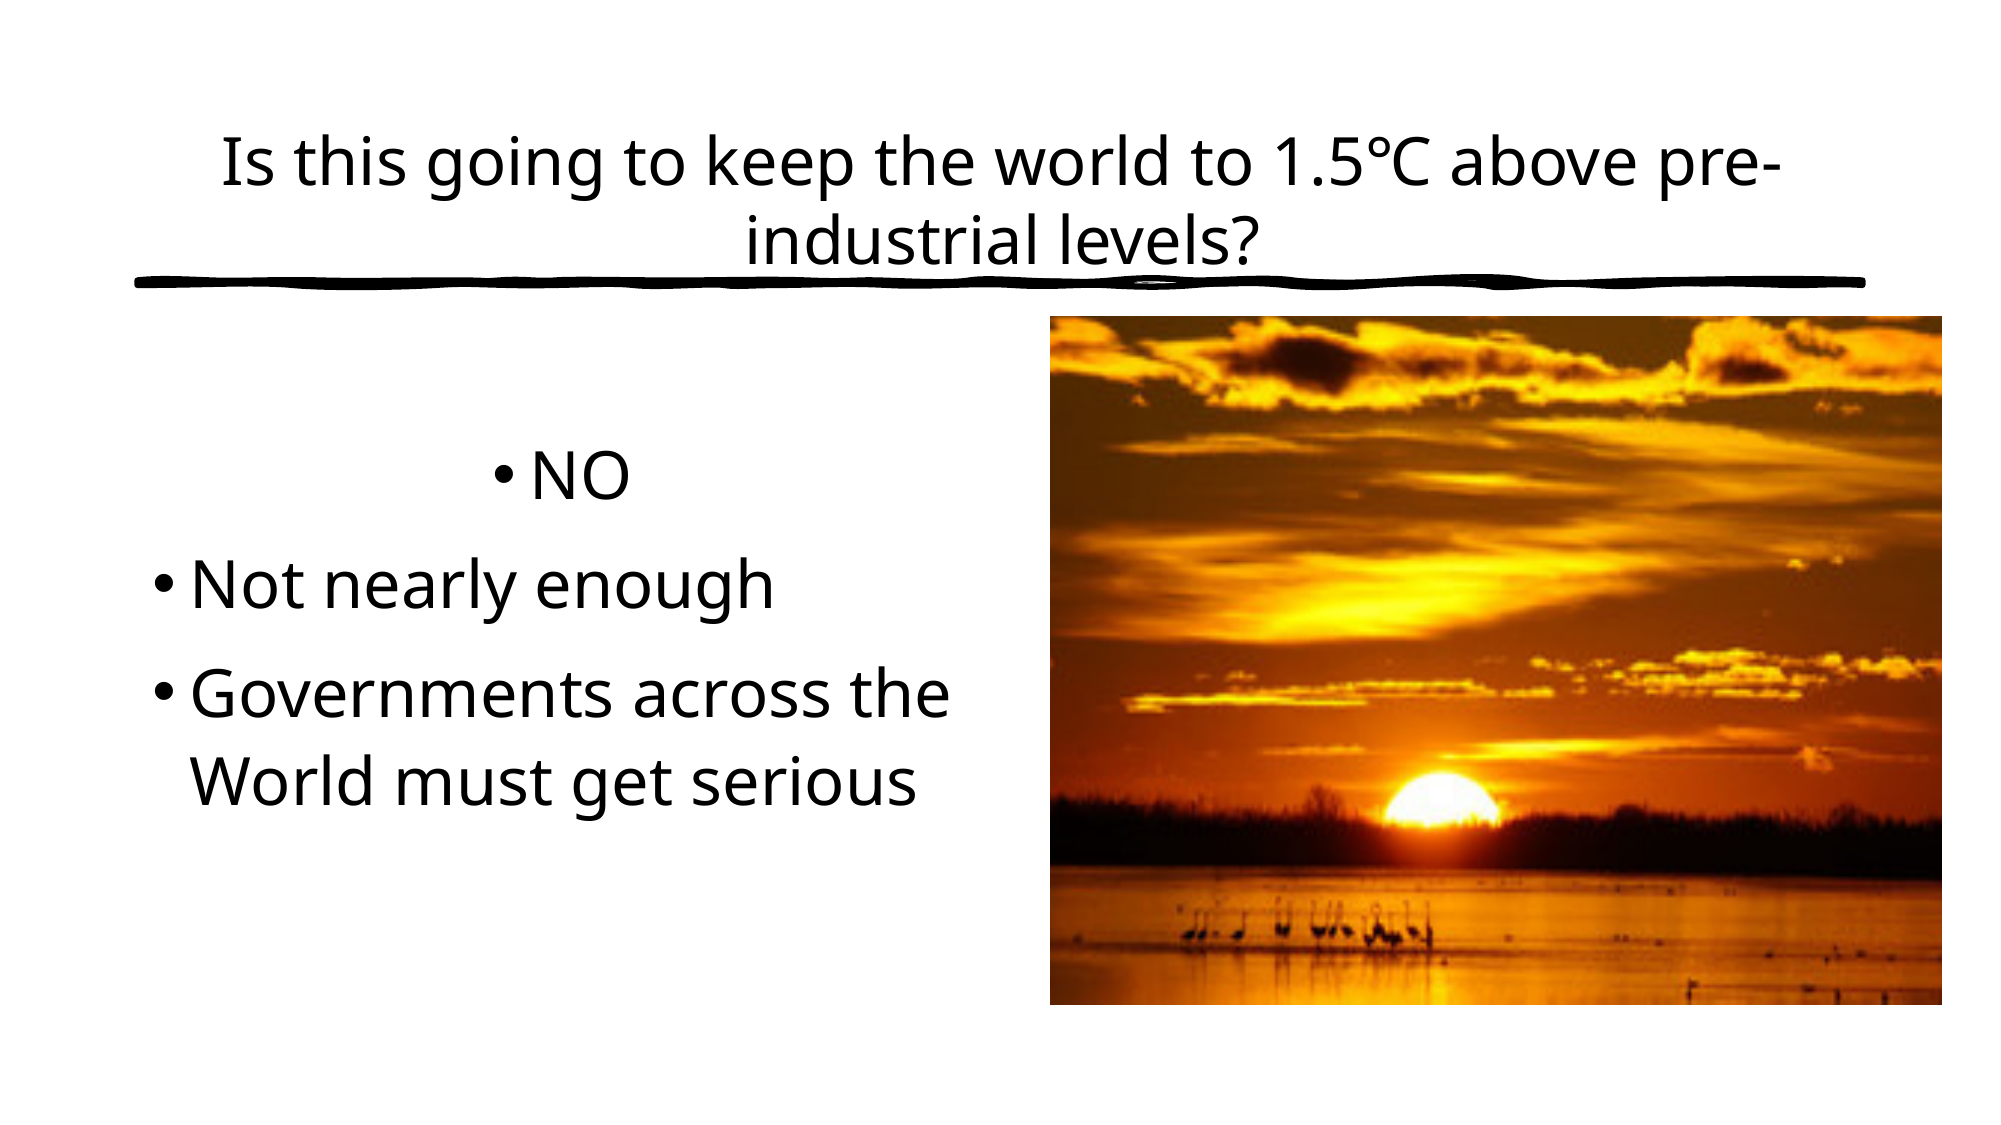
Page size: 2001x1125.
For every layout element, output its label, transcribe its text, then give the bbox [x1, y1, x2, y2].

list NO Not nearly enough Governments across the World must get serious [137, 331, 988, 1014]
text_box Is this going to keep the world to 1.5℃ above pre-industrial levels? [112, 110, 1894, 331]
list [1049, 316, 1942, 1005]
